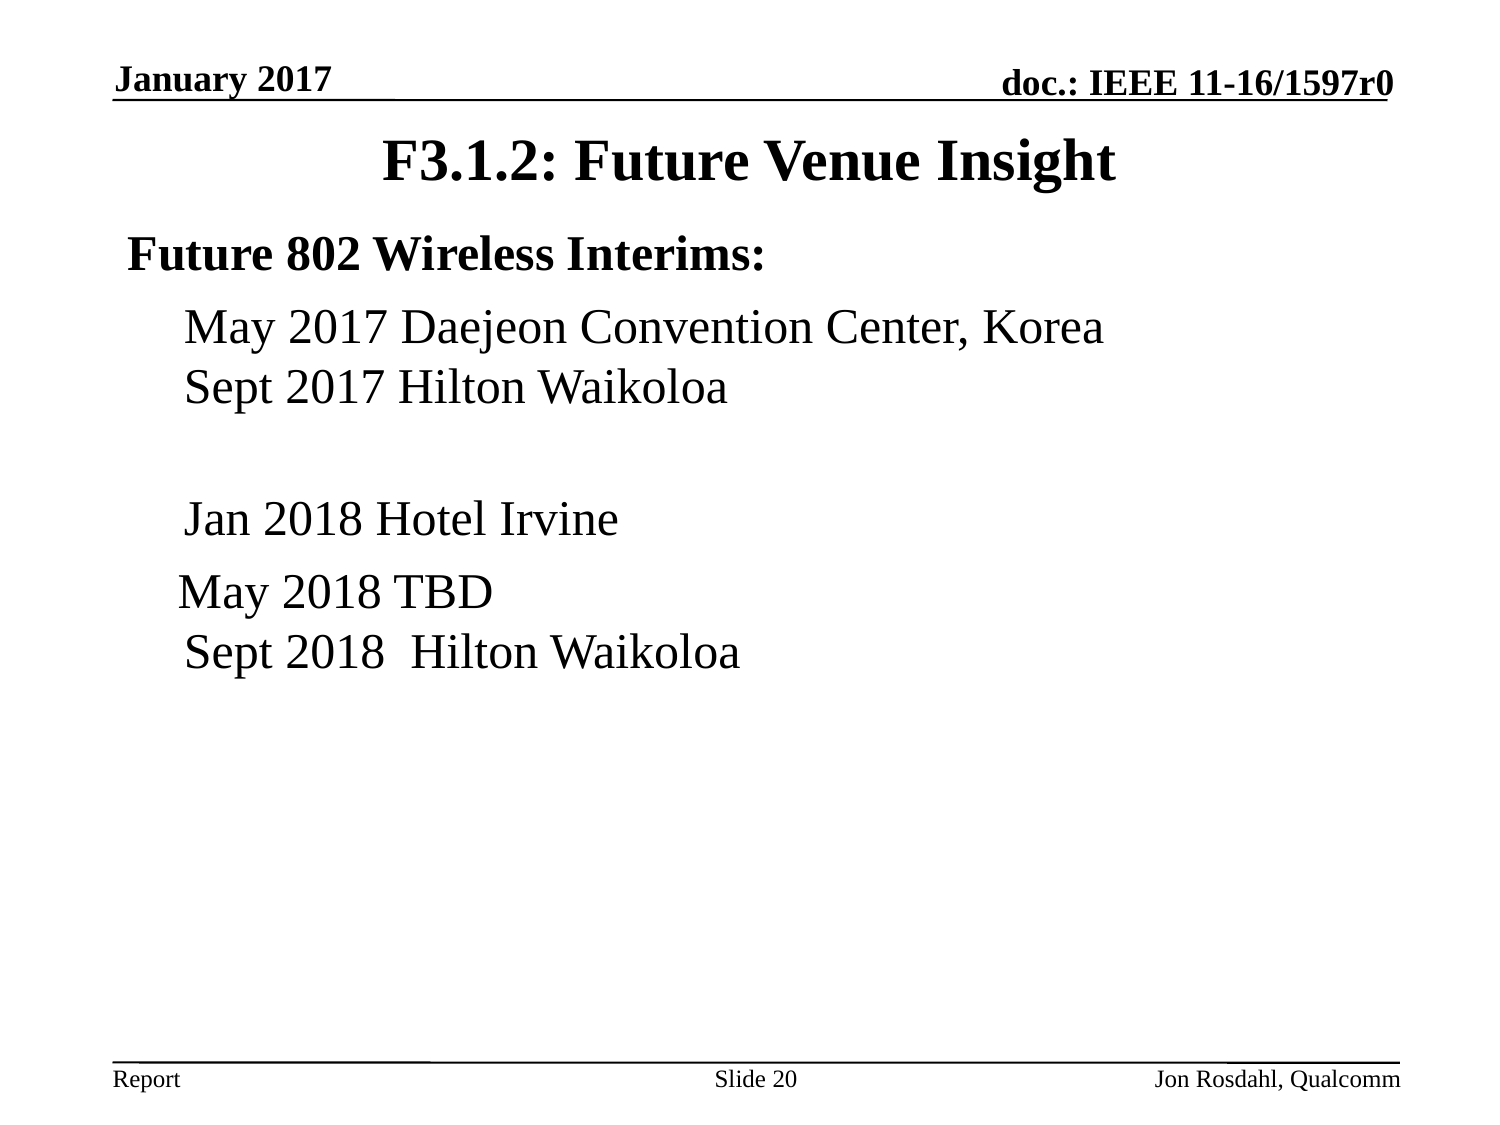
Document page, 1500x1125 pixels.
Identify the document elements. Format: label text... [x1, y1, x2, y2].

slide_number Slide 20 [712, 1061, 800, 1123]
footer Jon Rosdahl, Qualcomm [878, 1061, 1402, 1093]
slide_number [114, 54, 423, 100]
list Future 802 Wireless Interims: May 2017 Daejeon Convention Center, Korea Sept 2017 Hilton Waikoloa Jan 2018 Hotel Irvine May 2018 TBD Sept 2018 Hilton Waikoloa [112, 212, 1388, 1051]
title F3.1.2: Future Venue Insight [112, 112, 1388, 201]
